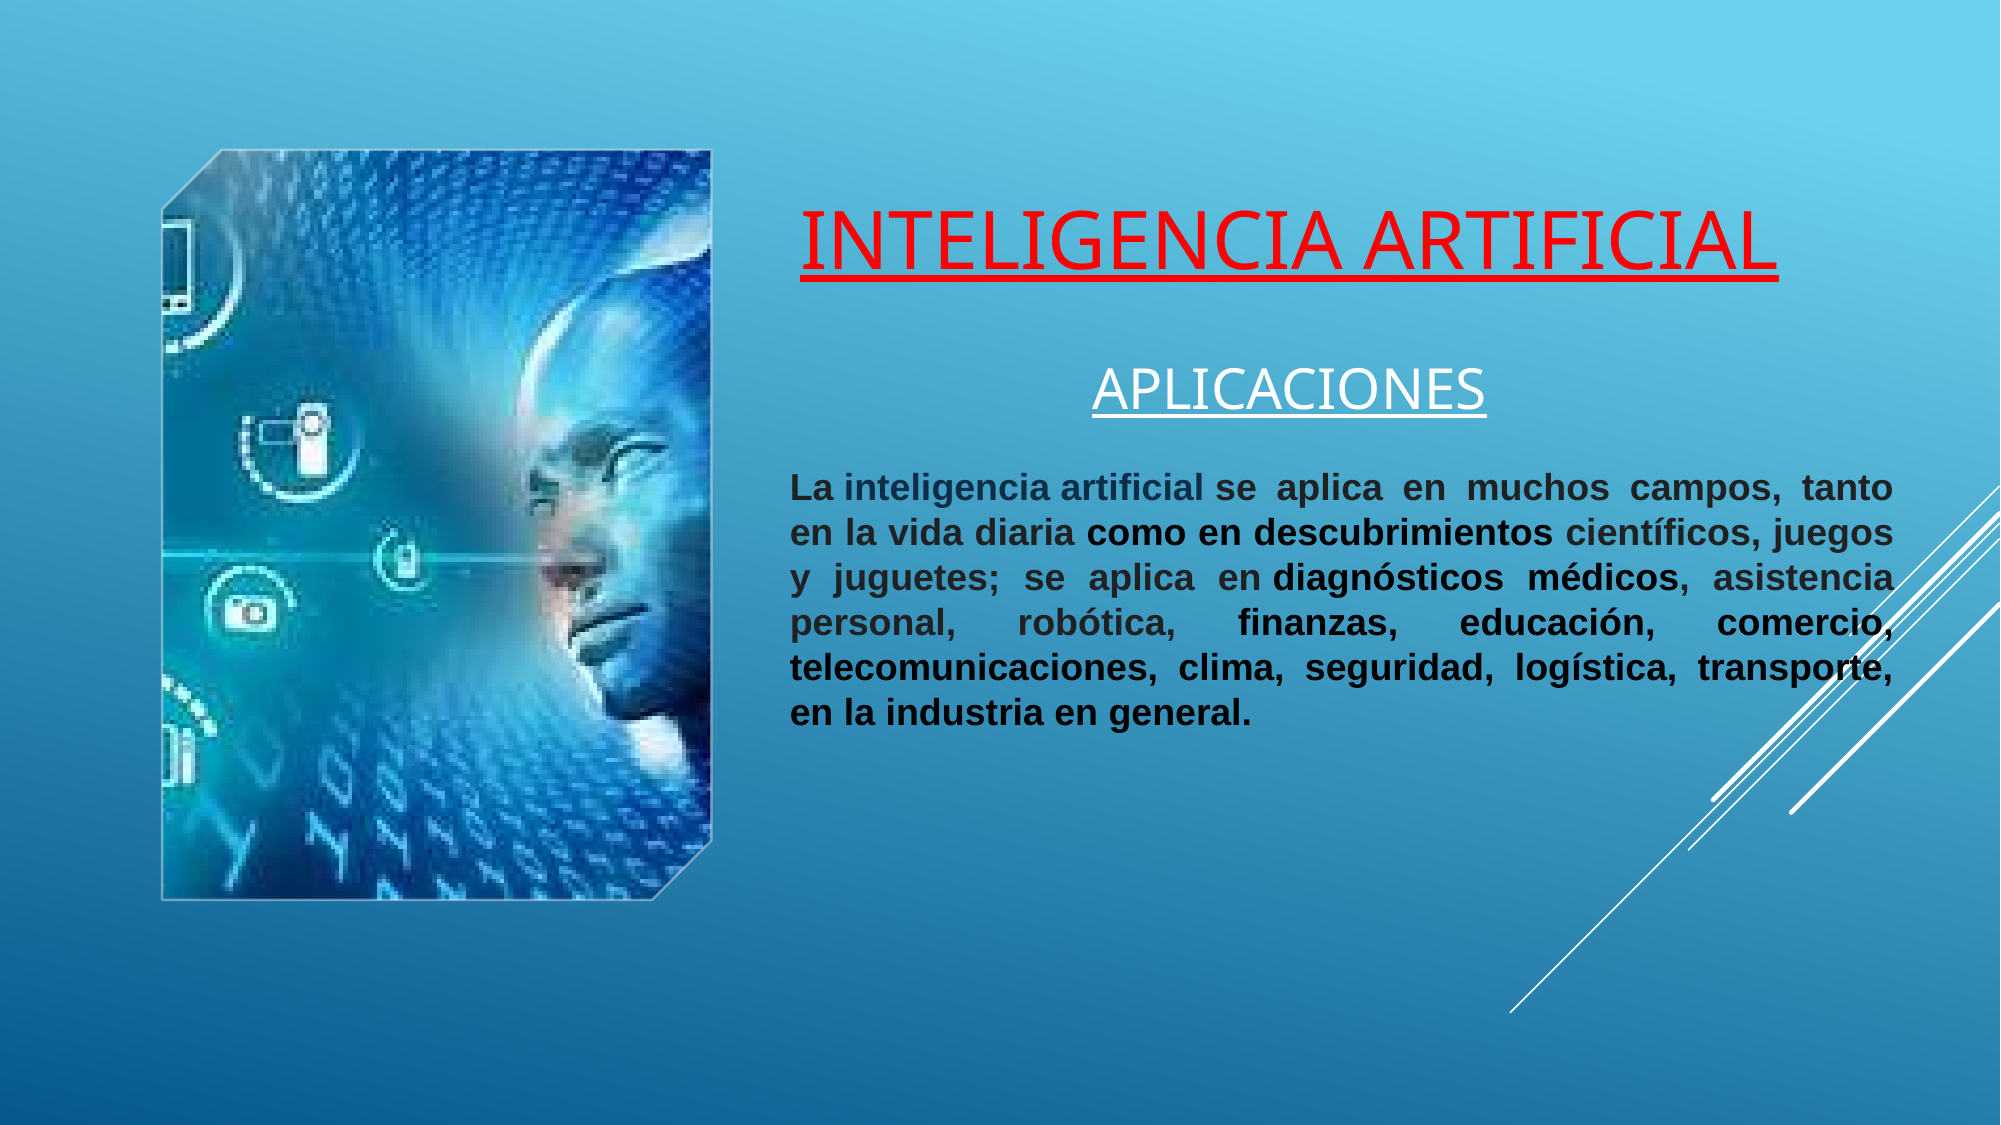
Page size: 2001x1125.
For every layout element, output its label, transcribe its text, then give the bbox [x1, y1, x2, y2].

picture [161, 149, 712, 901]
list La inteligencia artificial se aplica en muchos campos, tanto en la vida diaria como en descubrimientos científicos, juegos y juguetes; se aplica en diagnósticos médicos, asistencia personal, robótica, finanzas, educación, comercio, telecomunicaciones, clima, seguridad, logística, transporte, en la industria en general. [774, 455, 1910, 792]
title Inteligencia artificial aplicaciones [774, 167, 1805, 429]
